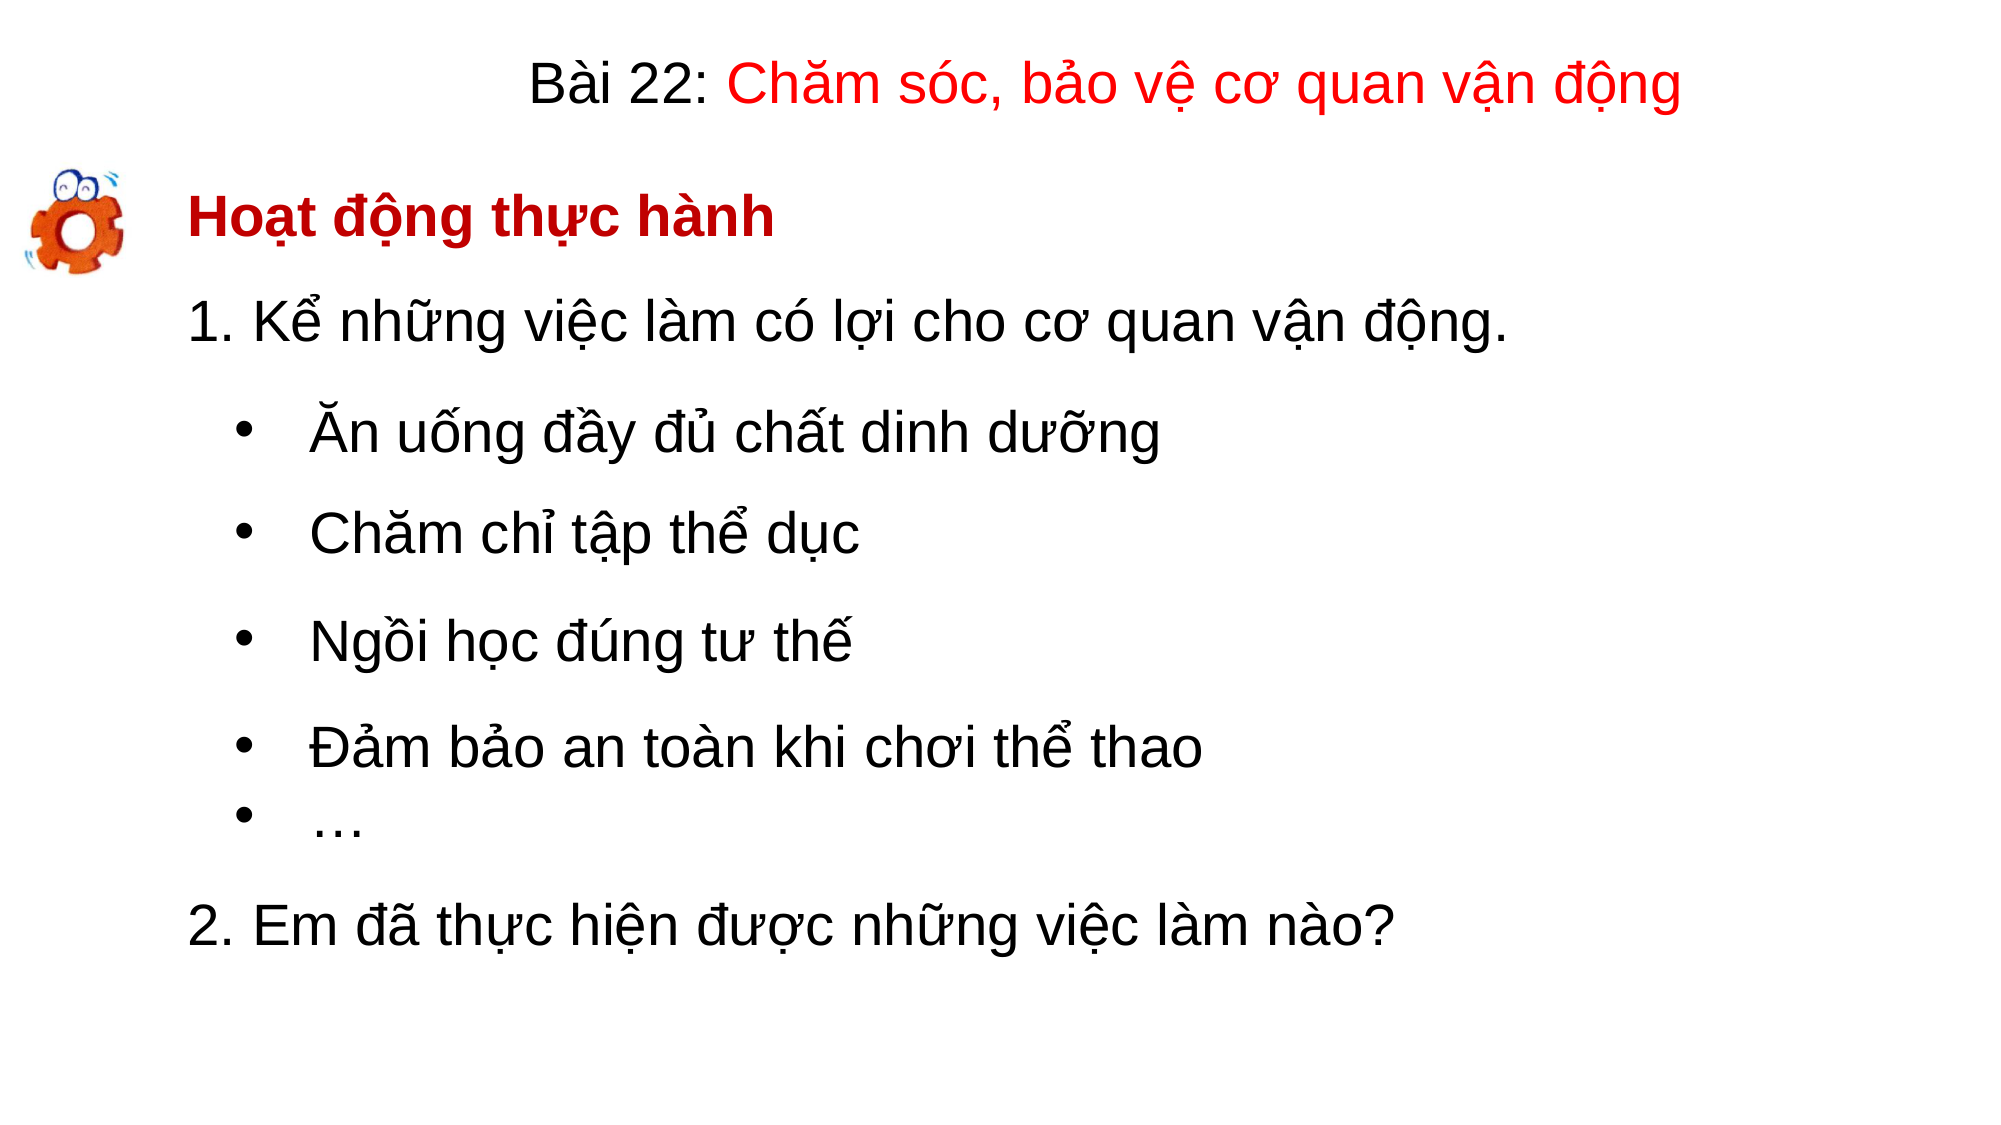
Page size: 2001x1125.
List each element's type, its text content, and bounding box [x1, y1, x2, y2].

picture [19, 157, 136, 278]
text_box 1. Kể những việc làm có lợi cho cơ quan vận động. [172, 276, 1795, 361]
text_box Đảm bảo an toàn khi chơi thể thao … [219, 702, 1966, 857]
text_box Hoạt động thực hành [171, 168, 823, 259]
text_box Bài 22: Chăm sóc, bảo vệ cơ quan vận động [513, 0, 2000, 162]
text_box 2. Em đã thực hiện được những việc làm nào? [172, 879, 1795, 965]
text_box Ngồi học đúng tư thế [219, 595, 1966, 680]
text_box Chăm chỉ tập thể dục [219, 488, 1966, 573]
text_box Ăn uống đầy đủ chất dinh dưỡng [219, 386, 1966, 472]
